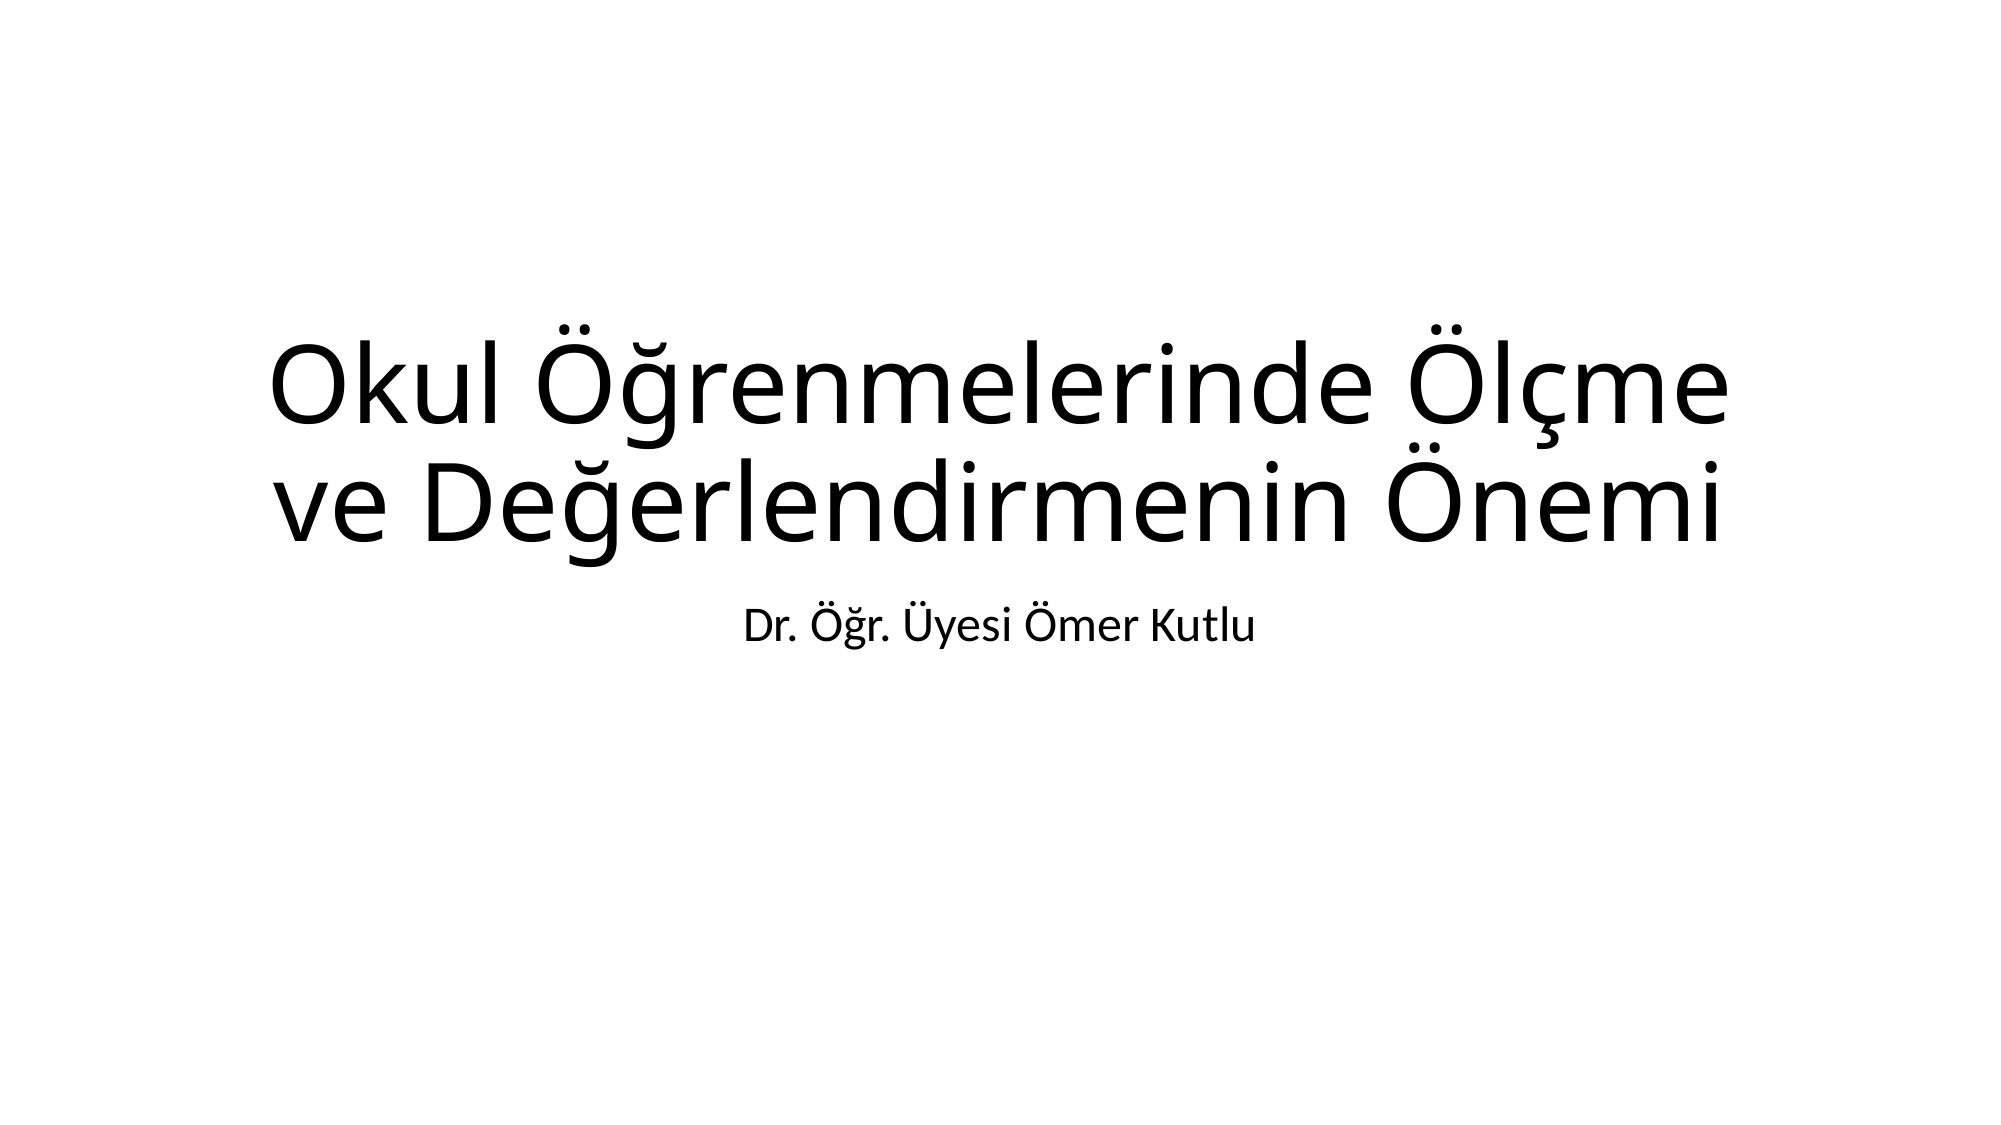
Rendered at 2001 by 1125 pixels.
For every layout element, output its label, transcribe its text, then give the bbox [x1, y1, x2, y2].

subtitle Dr. Öğr. Üyesi Ömer Kutlu [249, 590, 1750, 863]
title Okul Öğrenmelerinde Ölçme ve Değerlendirmenin Önemi [249, 311, 1750, 590]
